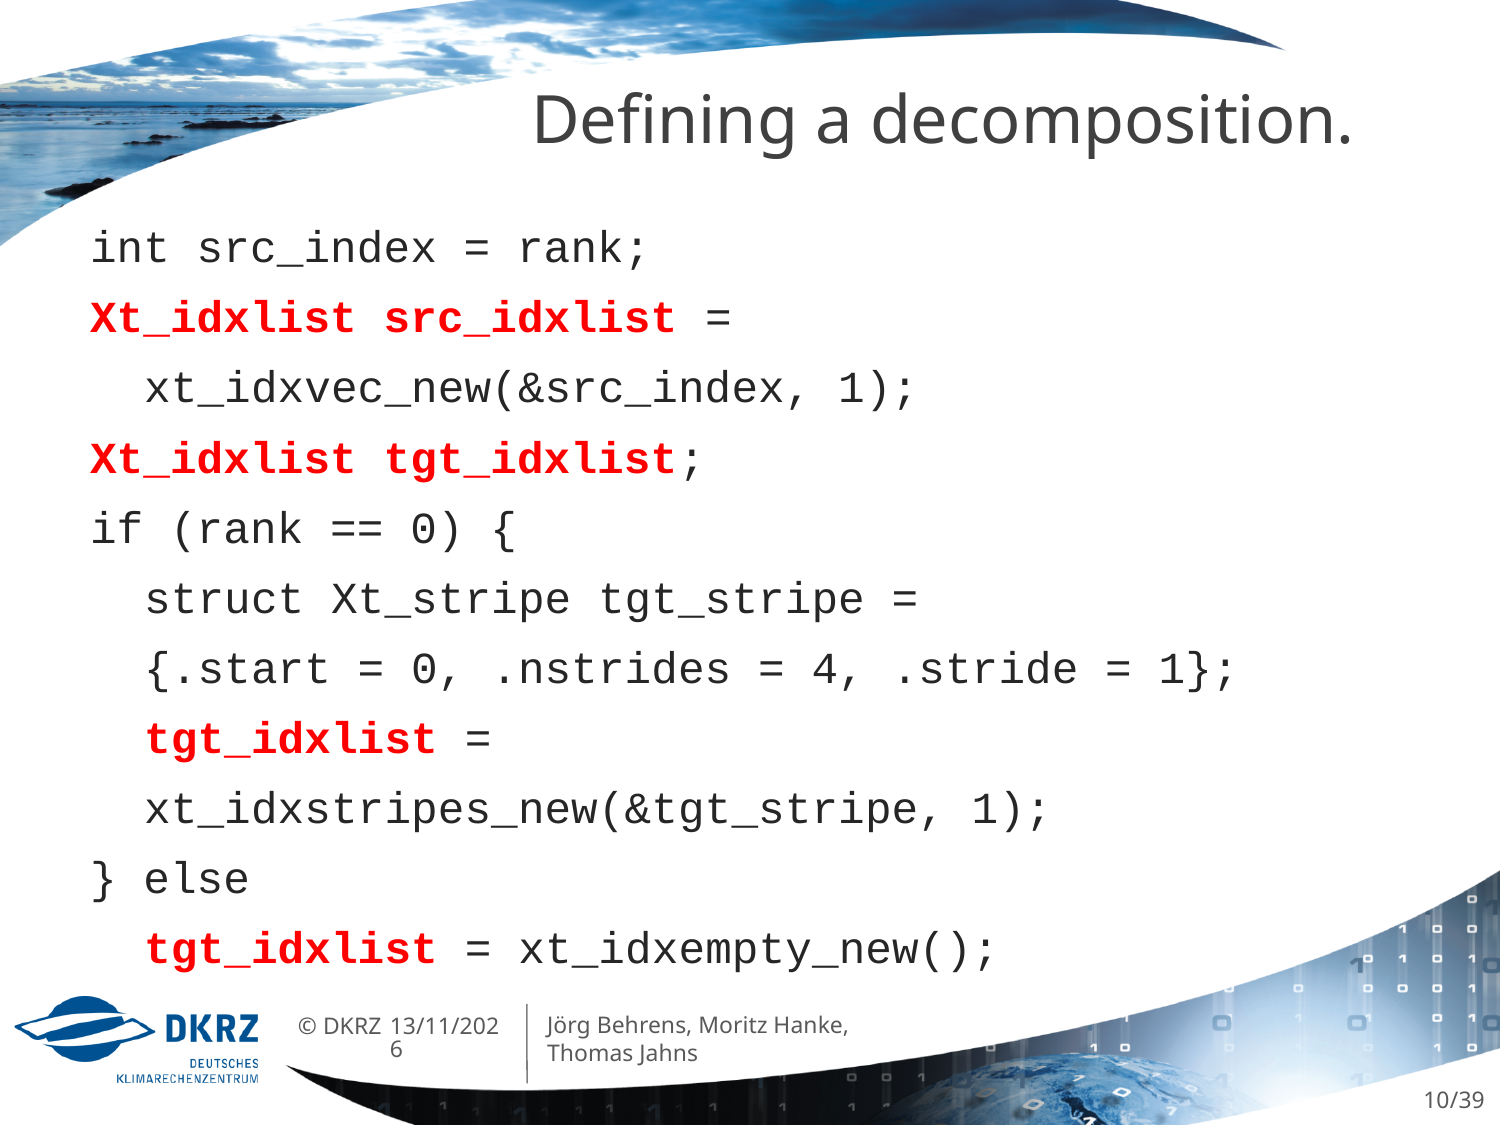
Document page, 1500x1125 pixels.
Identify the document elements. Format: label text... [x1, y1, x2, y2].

picture [0, 0, 1288, 246]
list int src_index = rank; Xt_idxlist src_idxlist = xt_idxvec_new(&src_index, 1); Xt_idxlist tgt_idxlist; if (rank == 0) { struct Xt_stripe tgt_stripe = {.start = 0, .nstrides = 4, .stride = 1}; tgt_idxlist = xt_idxstripes_new(&tgt_stripe, 1); } else tgt_idxlist = xt_idxempty_new(); [74, 210, 1426, 985]
picture [285, 867, 1500, 1125]
slide_number 10 [1333, 1078, 1465, 1125]
footer Jörg Behrens, Moritz Hanke, Thomas Jahns [532, 1003, 884, 1082]
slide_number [375, 1004, 528, 1052]
picture [14, 996, 258, 1083]
title Defining a decomposition. [480, 70, 1372, 165]
